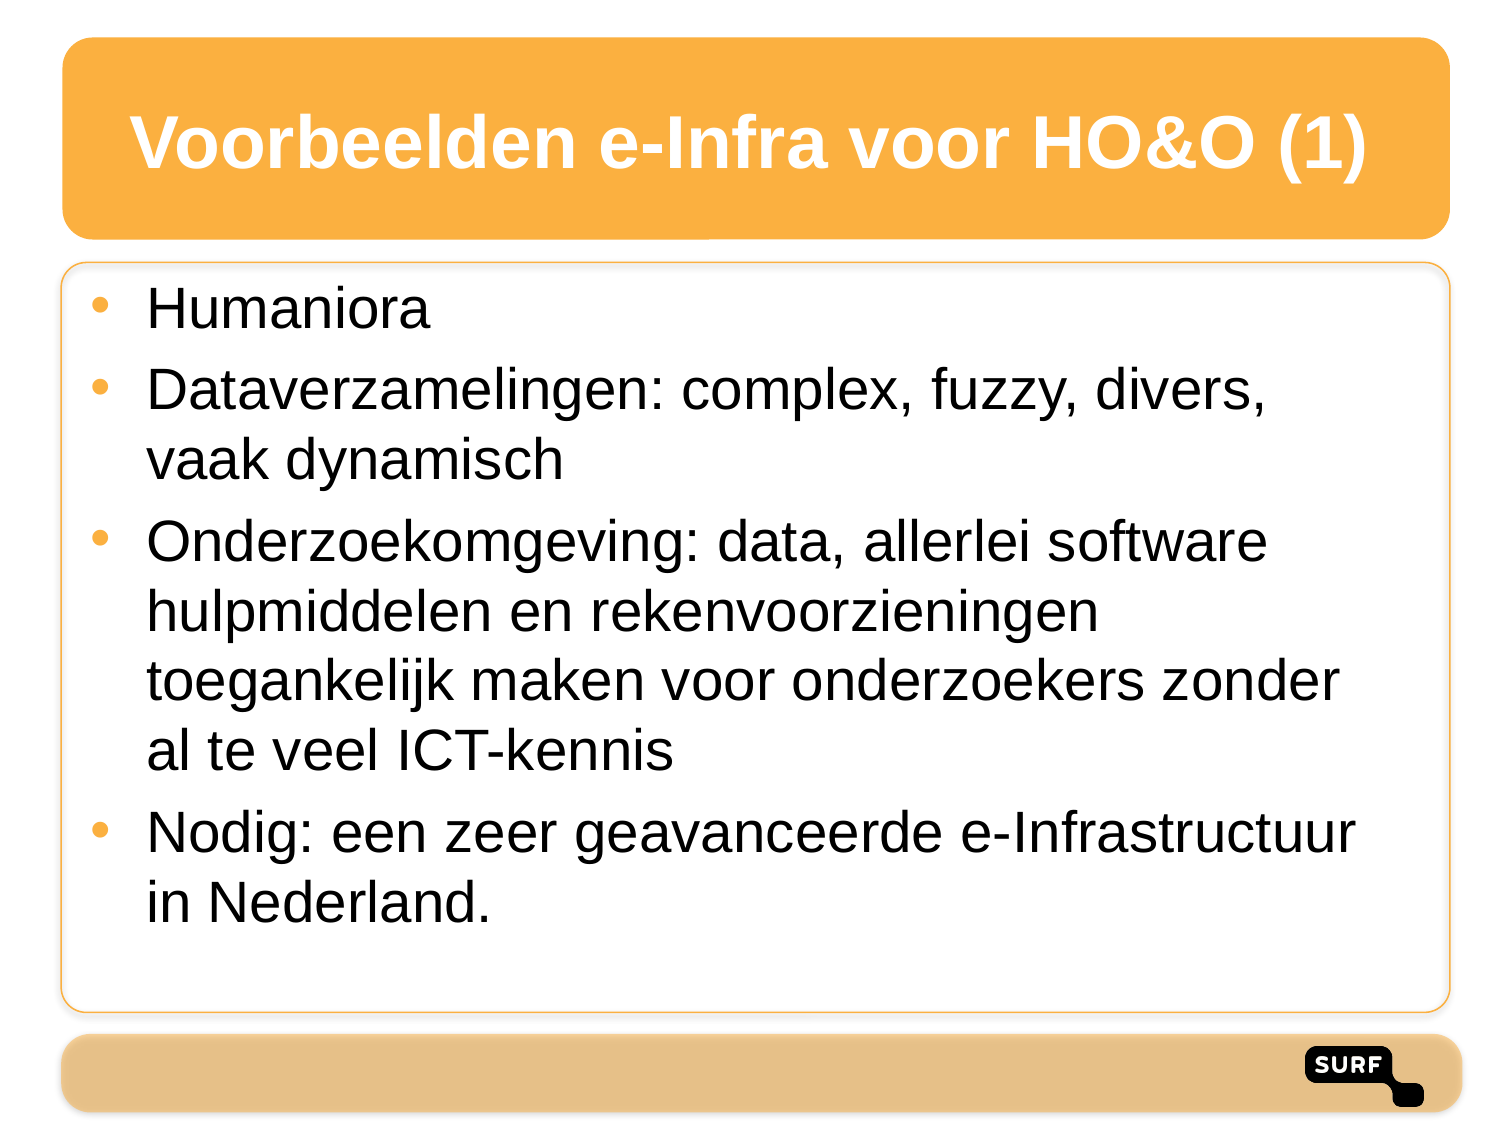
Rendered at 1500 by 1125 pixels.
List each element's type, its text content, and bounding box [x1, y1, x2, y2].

list Humaniora Dataverzamelingen: complex, fuzzy, divers, vaak dynamisch Onderzoekomgeving: data, allerlei software hulpmiddelen en rekenvoorzieningen toegankelijk maken voor onderzoekers zonder al te veel ICT-kennis Nodig: een zeer geavanceerde e-Infrastructuur in Nederland. [75, 262, 1388, 1005]
picture [1305, 1046, 1424, 1107]
title Voorbeelden e-Infra voor HO&O (1) [75, 45, 1425, 233]
